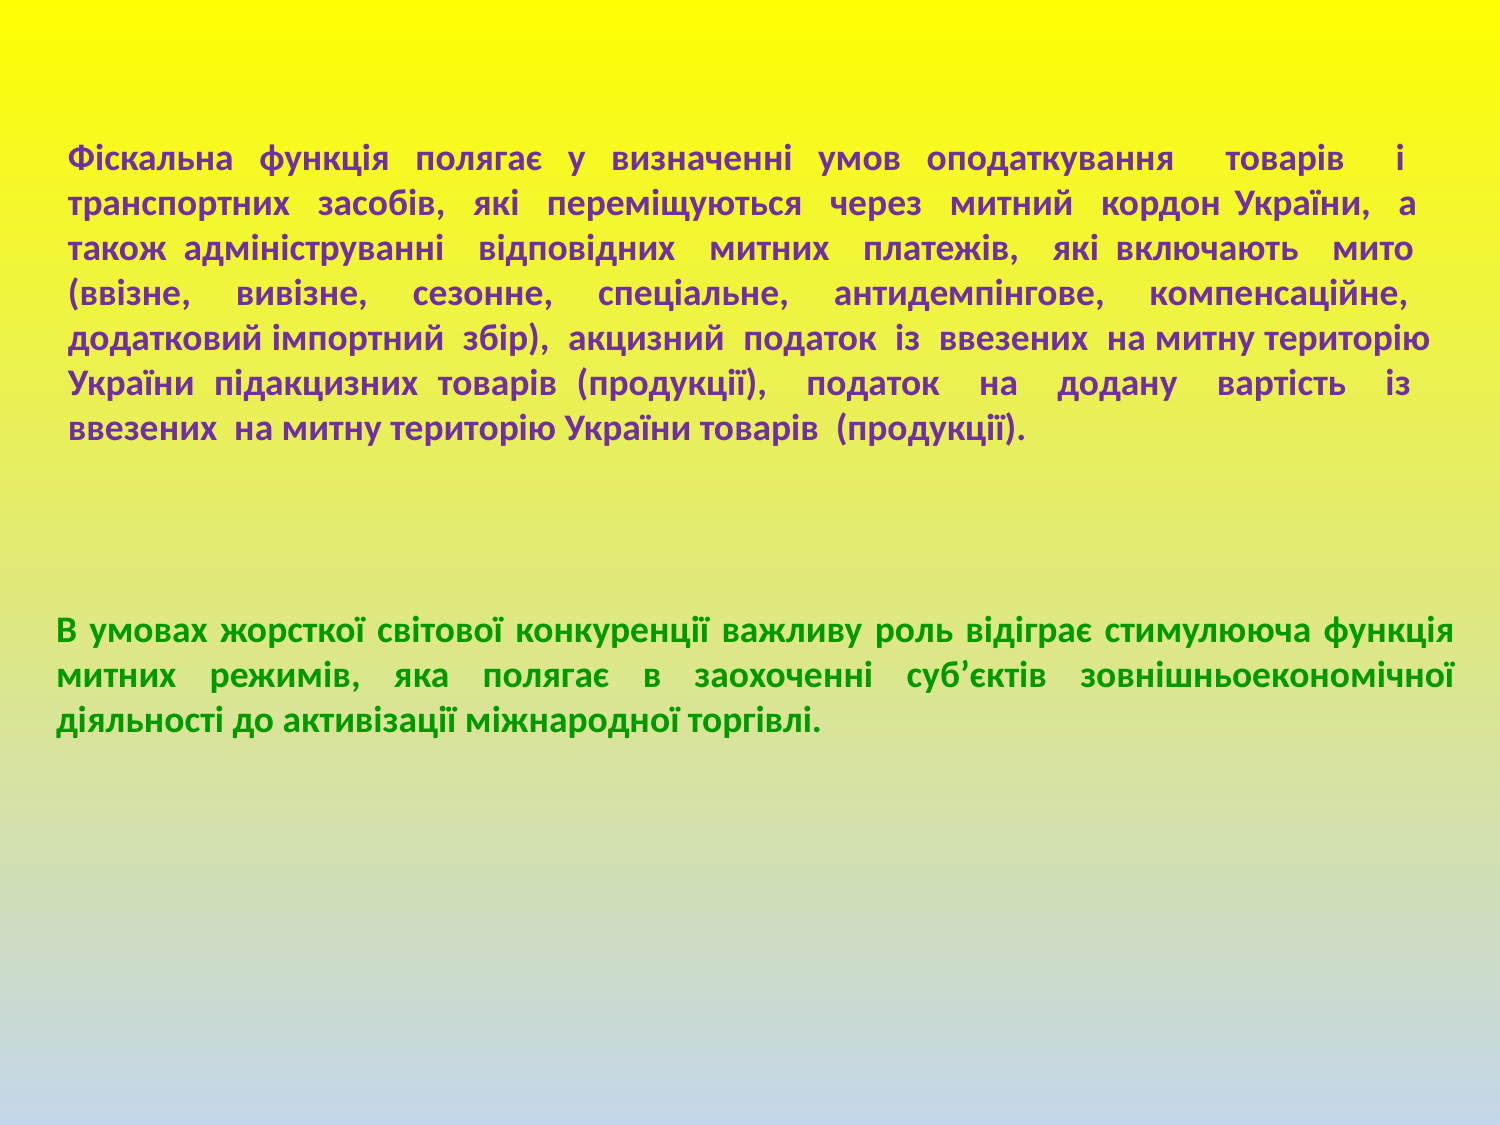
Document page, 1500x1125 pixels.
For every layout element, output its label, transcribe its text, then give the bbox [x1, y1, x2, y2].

text_box Фіскальна функція полягає у визначенні умов оподаткування товарів і транспортних засобів, які переміщуються через митний кордон України, а також адмініструванні відповідних митних платежів, які включають мито (ввізне, вивізне, сезонне, спеціальне, антидемпінгове, компенсаційне, додатковий імпортний збір), акцизний податок із ввезених на митну територію України підакцизних товарів (продукції), податок на додану вартість із ввезених на митну територію України товарів (продукції). [53, 125, 1447, 456]
text_box В умовах жорсткої світової конкуренції важливу роль відіграє стимулююча функція митних режимів, яка полягає в заохоченні суб’єктів зовнішньоекономічної діяльності до активізації міжнародної торгівлі. [41, 597, 1471, 748]
